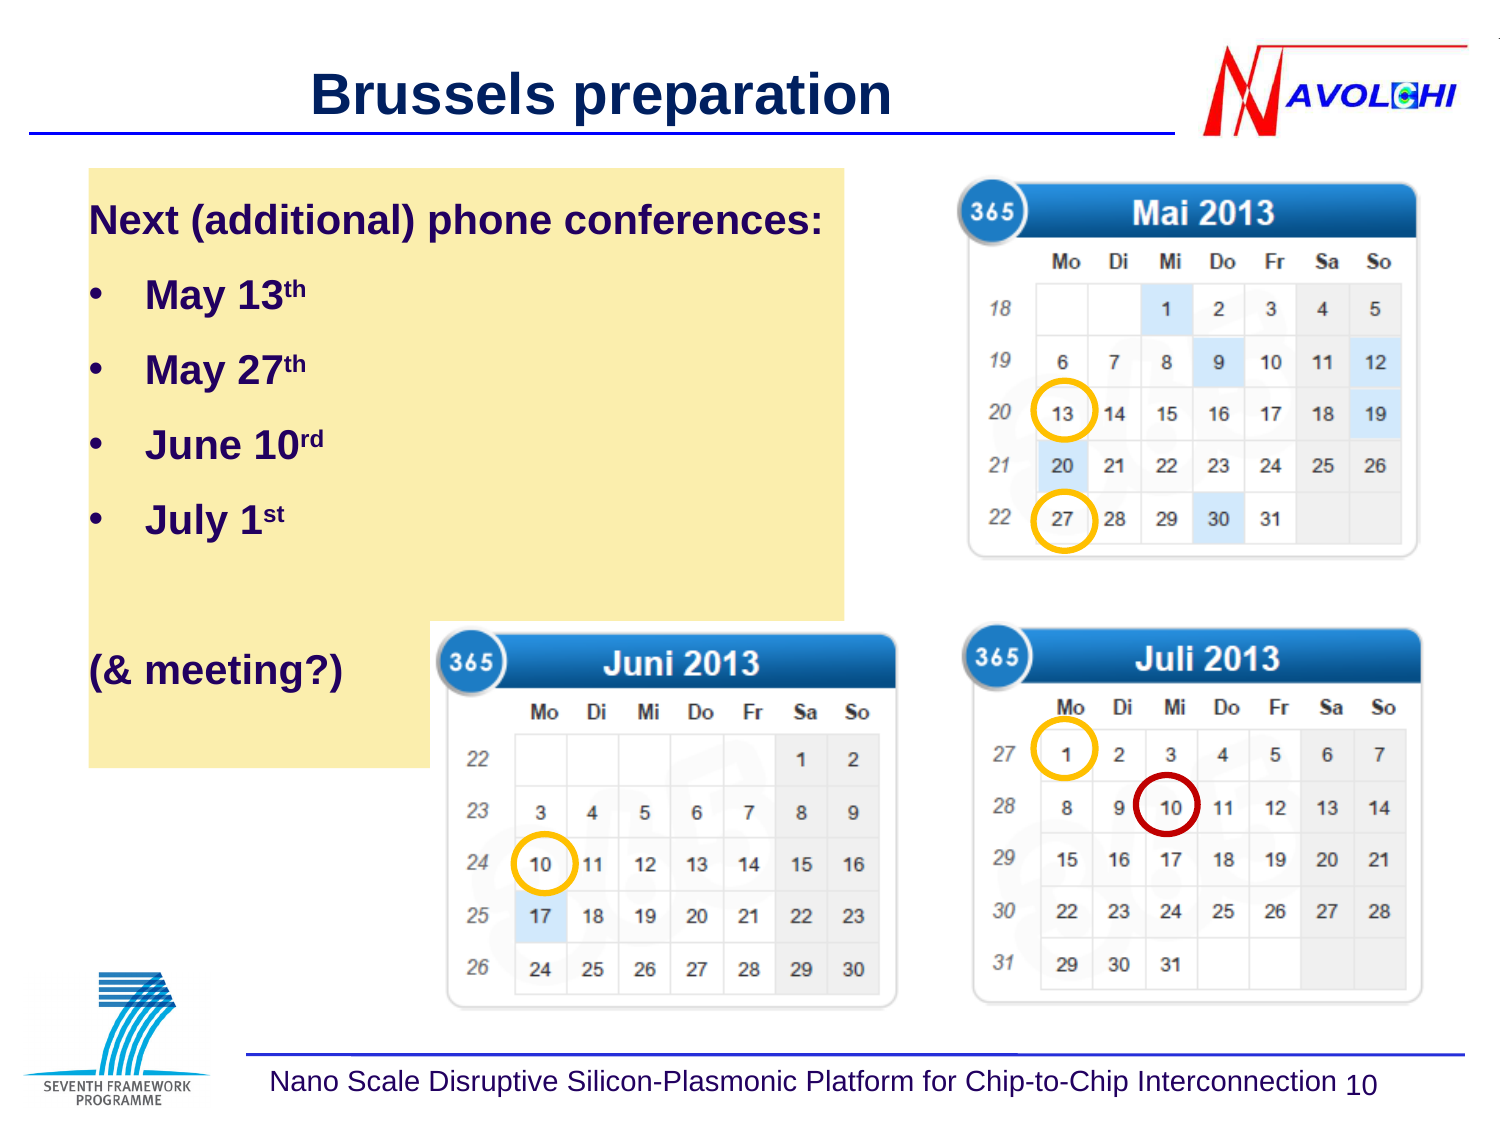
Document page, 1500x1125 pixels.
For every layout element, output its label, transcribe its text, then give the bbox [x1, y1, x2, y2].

picture [23, 972, 211, 1108]
picture [1175, 38, 1500, 147]
text_box Next (additional) phone conferences: May 13th May 27th June 10rd July 1st (& meeting?) [88, 168, 845, 769]
picture [948, 172, 1443, 570]
picture [430, 621, 913, 1022]
picture [959, 621, 1432, 1015]
title Brussels preparation [29, 42, 1176, 143]
